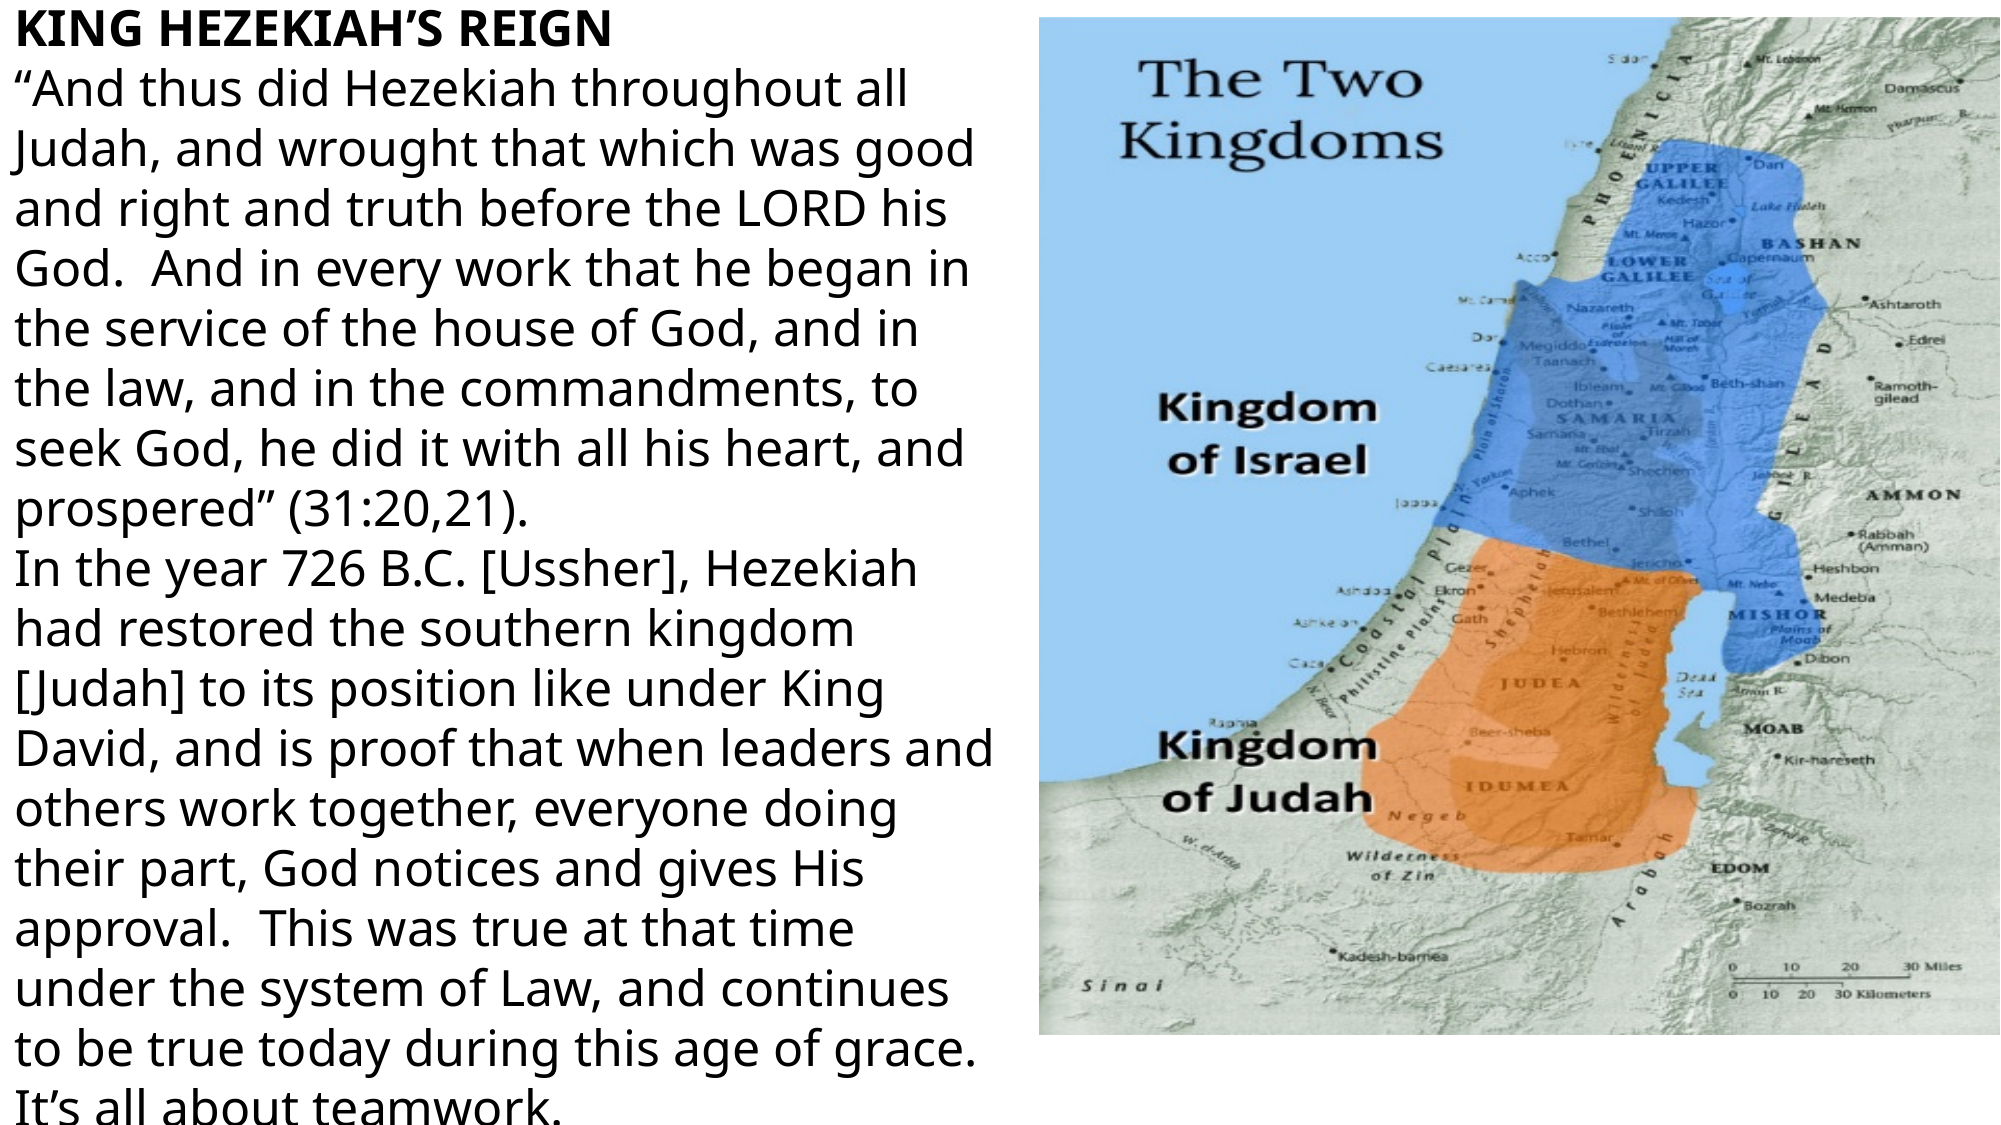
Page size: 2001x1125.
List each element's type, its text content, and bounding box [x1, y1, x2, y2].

text_box KING HEZEKIAH’S REIGN “And thus did Hezekiah throughout all Judah, and wrought that which was good and right and truth before the LORD his God. And in every work that he began in the service of the house of God, and in the law, and in the commandments, to seek God, he did it with all his heart, and prospered” (31:20,21). In the year 726 B.C. [Ussher], Hezekiah had restored the southern kingdom [Judah] to its position like under King David, and is proof that when leaders and others work together, everyone doing their part, God notices and gives His approval. This was true at that time under the system of Law, and continues to be true today during this age of grace. It’s all about teamwork. [0, 0, 1016, 1125]
picture [1038, 17, 2000, 1035]
